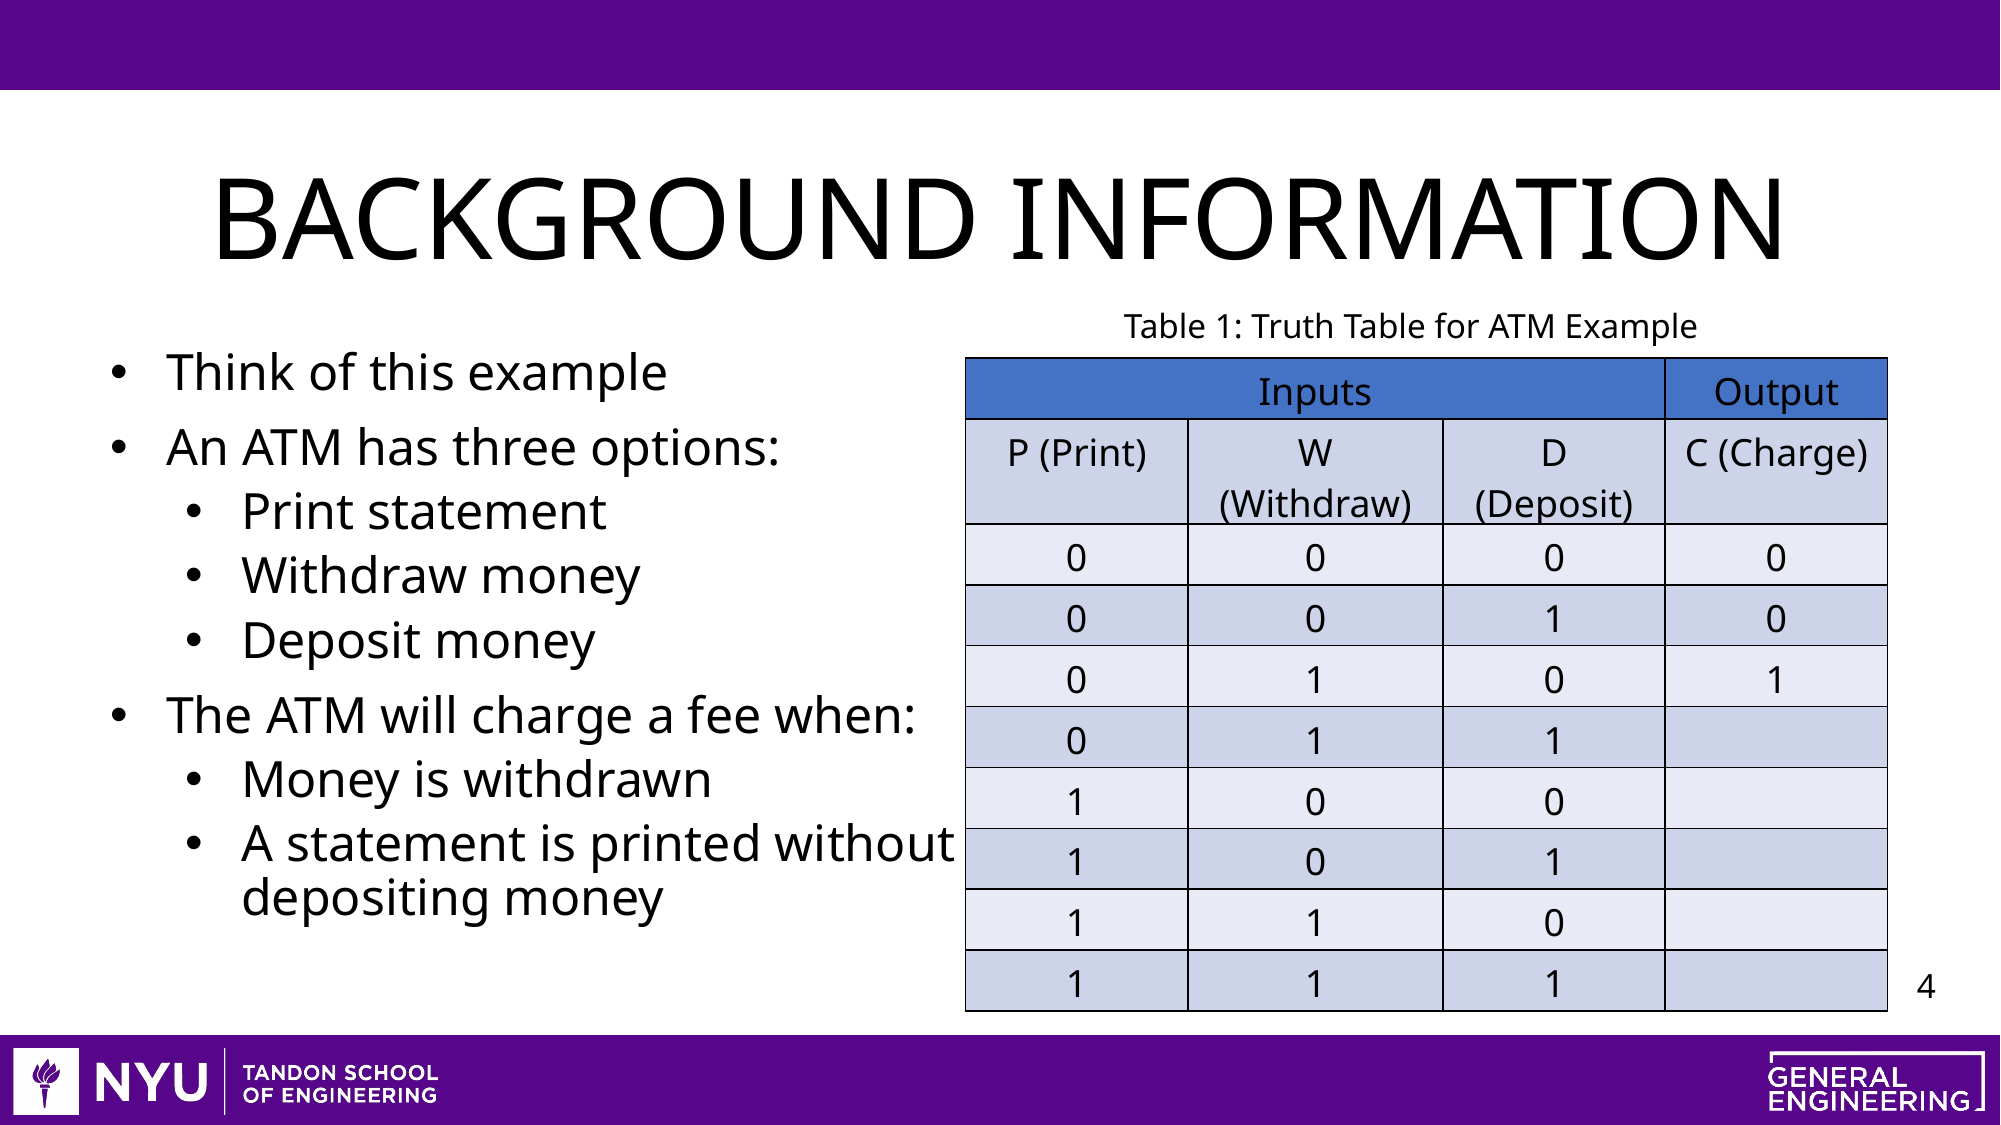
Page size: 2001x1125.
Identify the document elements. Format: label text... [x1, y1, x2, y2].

table_cell 1 [1189, 890, 1442, 949]
table_cell 1 [1444, 829, 1664, 888]
table_cell [1666, 890, 1887, 949]
table_cell P (Print) [966, 420, 1187, 523]
table_cell 0 [1189, 829, 1442, 888]
table_cell [1666, 768, 1887, 828]
picture [13, 1048, 439, 1115]
text_box Table 1: Truth Table for ATM Example [988, 298, 1835, 353]
table_cell 1 [966, 951, 1187, 1010]
table_cell 1 [1666, 646, 1887, 706]
text_box [0, 1035, 2000, 1125]
table_cell 1 [1189, 646, 1442, 706]
table_cell [1666, 707, 1887, 767]
table_cell [1666, 951, 1887, 1010]
table_cell 1 [1444, 951, 1664, 1010]
table_cell 0 [966, 646, 1187, 706]
table_cell D (Deposit) [1444, 420, 1664, 523]
table_cell 1 [1444, 707, 1664, 767]
table_cell 0 [1444, 890, 1664, 949]
table_header Inputs [966, 359, 1664, 418]
table_cell 1 [1444, 586, 1664, 645]
table_cell [1666, 829, 1887, 888]
picture [1768, 1051, 1985, 1111]
title BACKGROUND INFORMATION [92, 132, 1908, 292]
table_cell W (Withdraw) [1189, 420, 1442, 523]
table_header Output [1666, 359, 1887, 418]
table_cell 1 [966, 890, 1187, 949]
text_box [0, 0, 2000, 90]
table_cell 0 [1444, 646, 1664, 706]
table_cell 0 [1444, 768, 1664, 828]
table_cell 0 [1189, 768, 1442, 828]
table_cell 1 [966, 829, 1187, 888]
table_cell 0 [1666, 586, 1887, 645]
table_cell 1 [1189, 951, 1442, 1010]
table_cell 0 [966, 525, 1187, 584]
subtitle Think of this example An ATM has three options: Print statement Withdraw money Deposit money The ATM will charge a fee when: Money is withdrawn A statement is printed without depositing money [94, 315, 981, 959]
table_cell 0 [1666, 525, 1887, 584]
table_cell 1 [966, 768, 1187, 828]
table_cell 0 [966, 586, 1187, 645]
table_cell 1 [1189, 707, 1442, 767]
table_cell 0 [1189, 586, 1442, 645]
table_cell C (Charge) [1666, 420, 1887, 523]
table_cell 0 [1189, 525, 1442, 584]
table_cell 0 [1444, 525, 1664, 584]
text_box 4 [1802, 958, 1951, 1014]
table_cell 0 [966, 707, 1187, 767]
